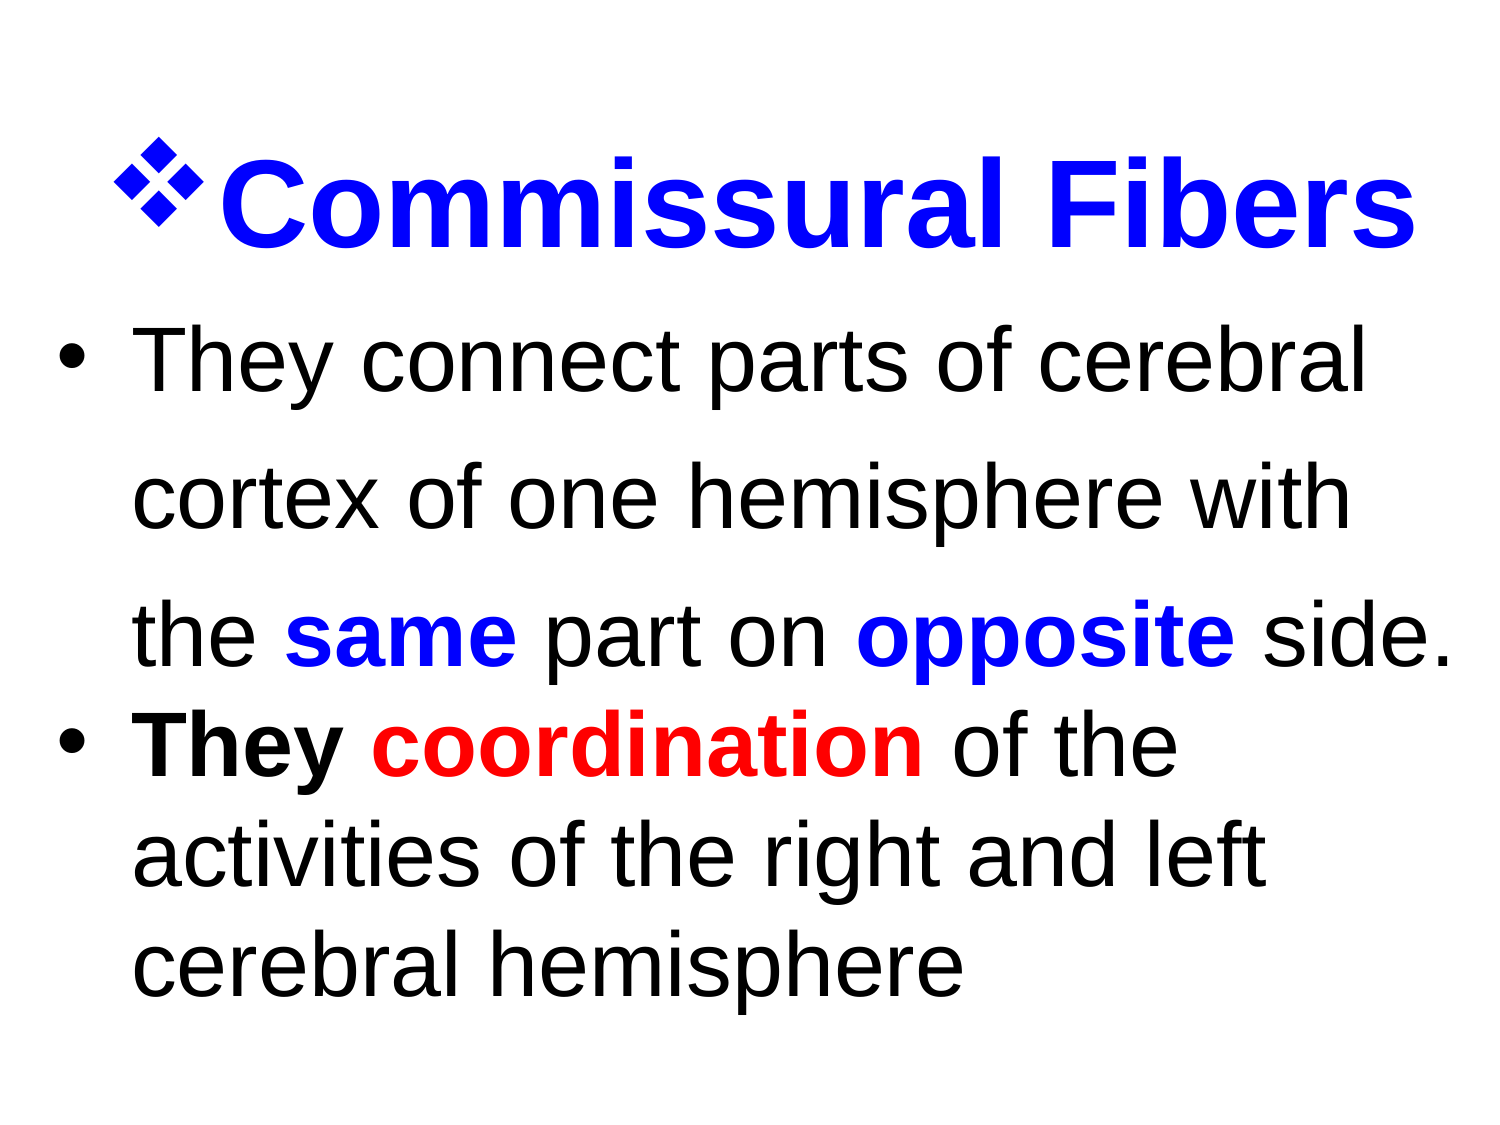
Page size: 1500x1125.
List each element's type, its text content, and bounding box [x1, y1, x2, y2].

text_box Commissural Fibers They connect parts of cerebral cortex of one hemisphere with the same part on opposite side. They coordination of the activities of the right and left cerebral hemisphere [41, 7, 1483, 1022]
